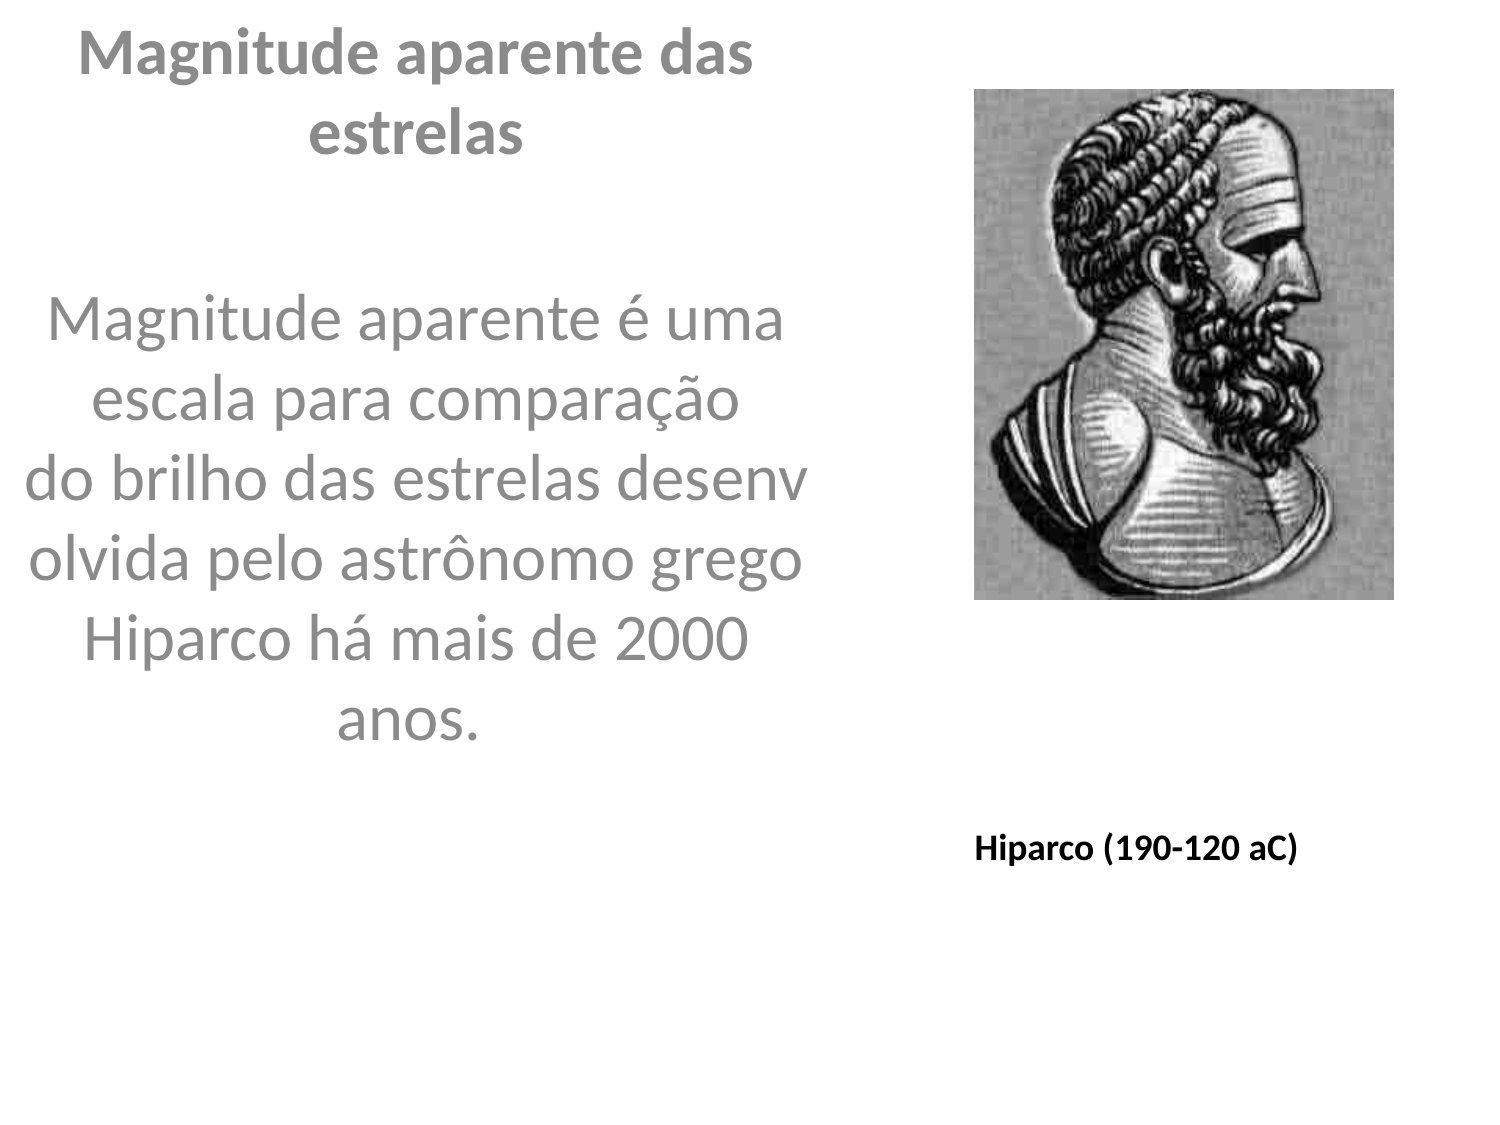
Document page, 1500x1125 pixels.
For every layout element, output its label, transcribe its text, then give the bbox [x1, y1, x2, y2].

subtitle Magnitude aparente das estrelas Magnitude aparente é uma escala para comparação do brilho das estrelas desenvolvida pelo astrônomo grego Hiparco há mais de 2000 anos. [0, 0, 833, 1125]
picture [974, 89, 1394, 600]
text_box Hiparco (190-120 aC) [808, 815, 1465, 876]
